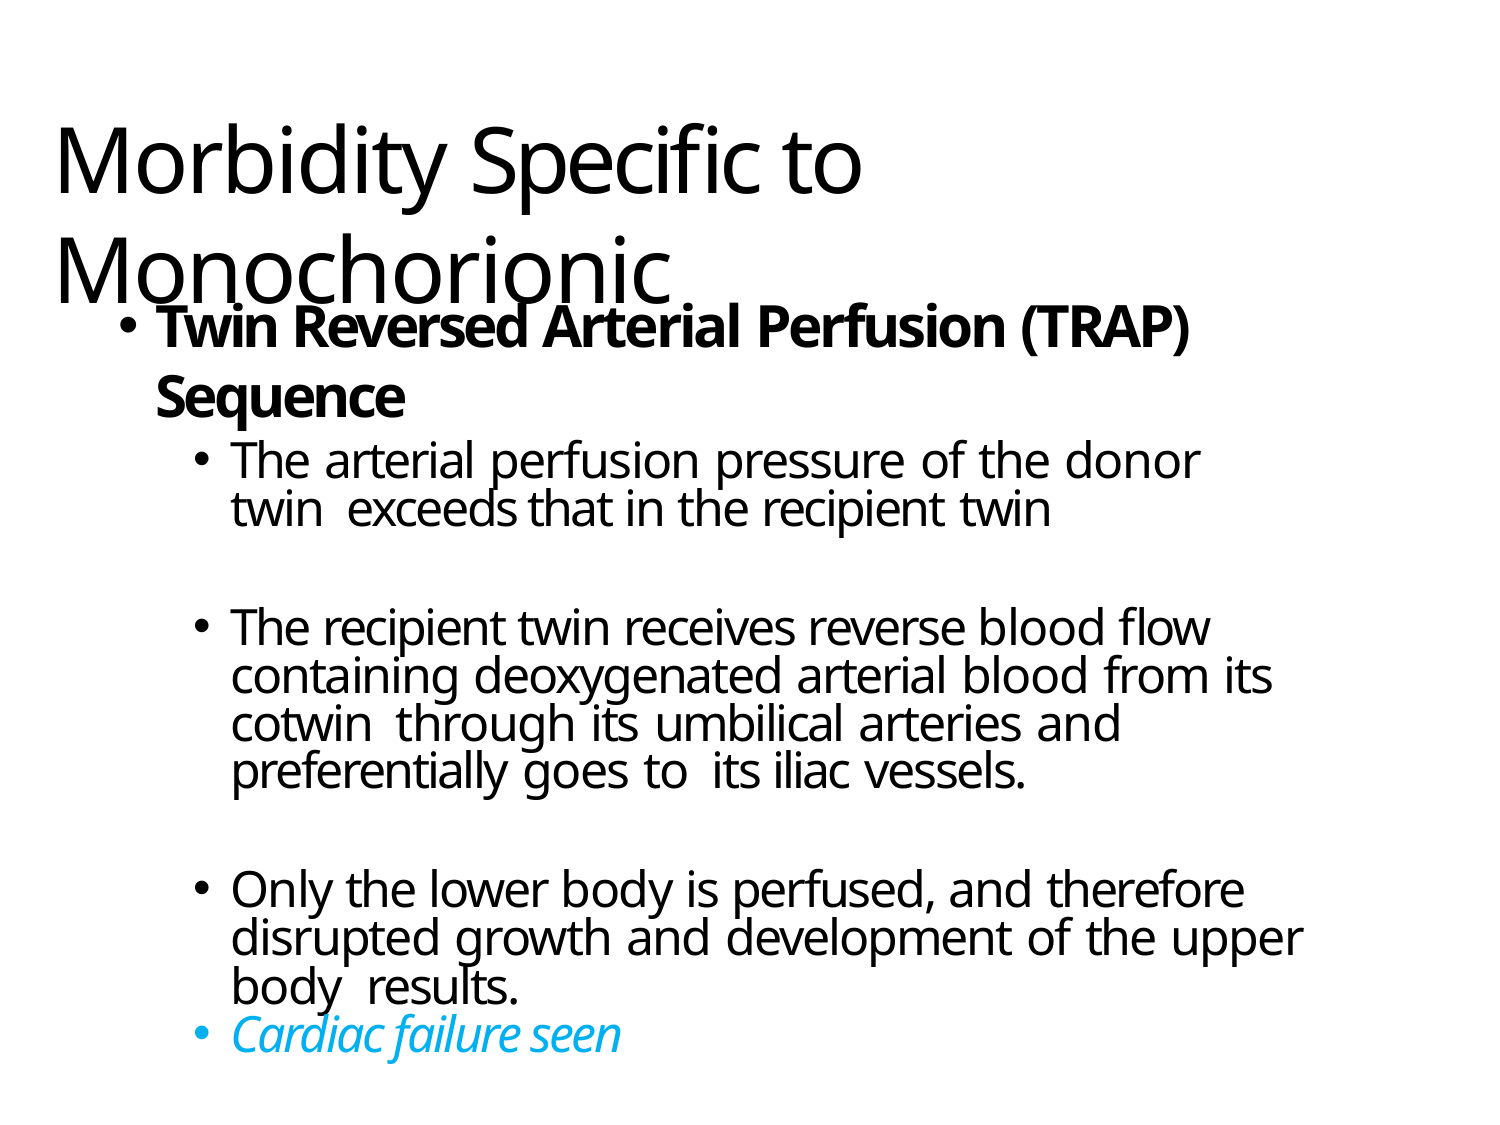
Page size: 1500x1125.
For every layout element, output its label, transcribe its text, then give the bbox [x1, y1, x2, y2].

title Morbidity Specific to Monochorionic [50, 100, 1401, 323]
text_box Twin Reversed Arterial Perfusion (TRAP) Sequence The arterial perfusion pressure of the donor twin exceeds that in the recipient twin The recipient twin receives reverse blood flow containing deoxygenated arterial blood from its cotwin through its umbilical arteries and preferentially goes to its iliac vessels. Only the lower body is perfused, and therefore disrupted growth and development of the upper body results. Cardiac failure seen [115, 288, 1375, 1063]
